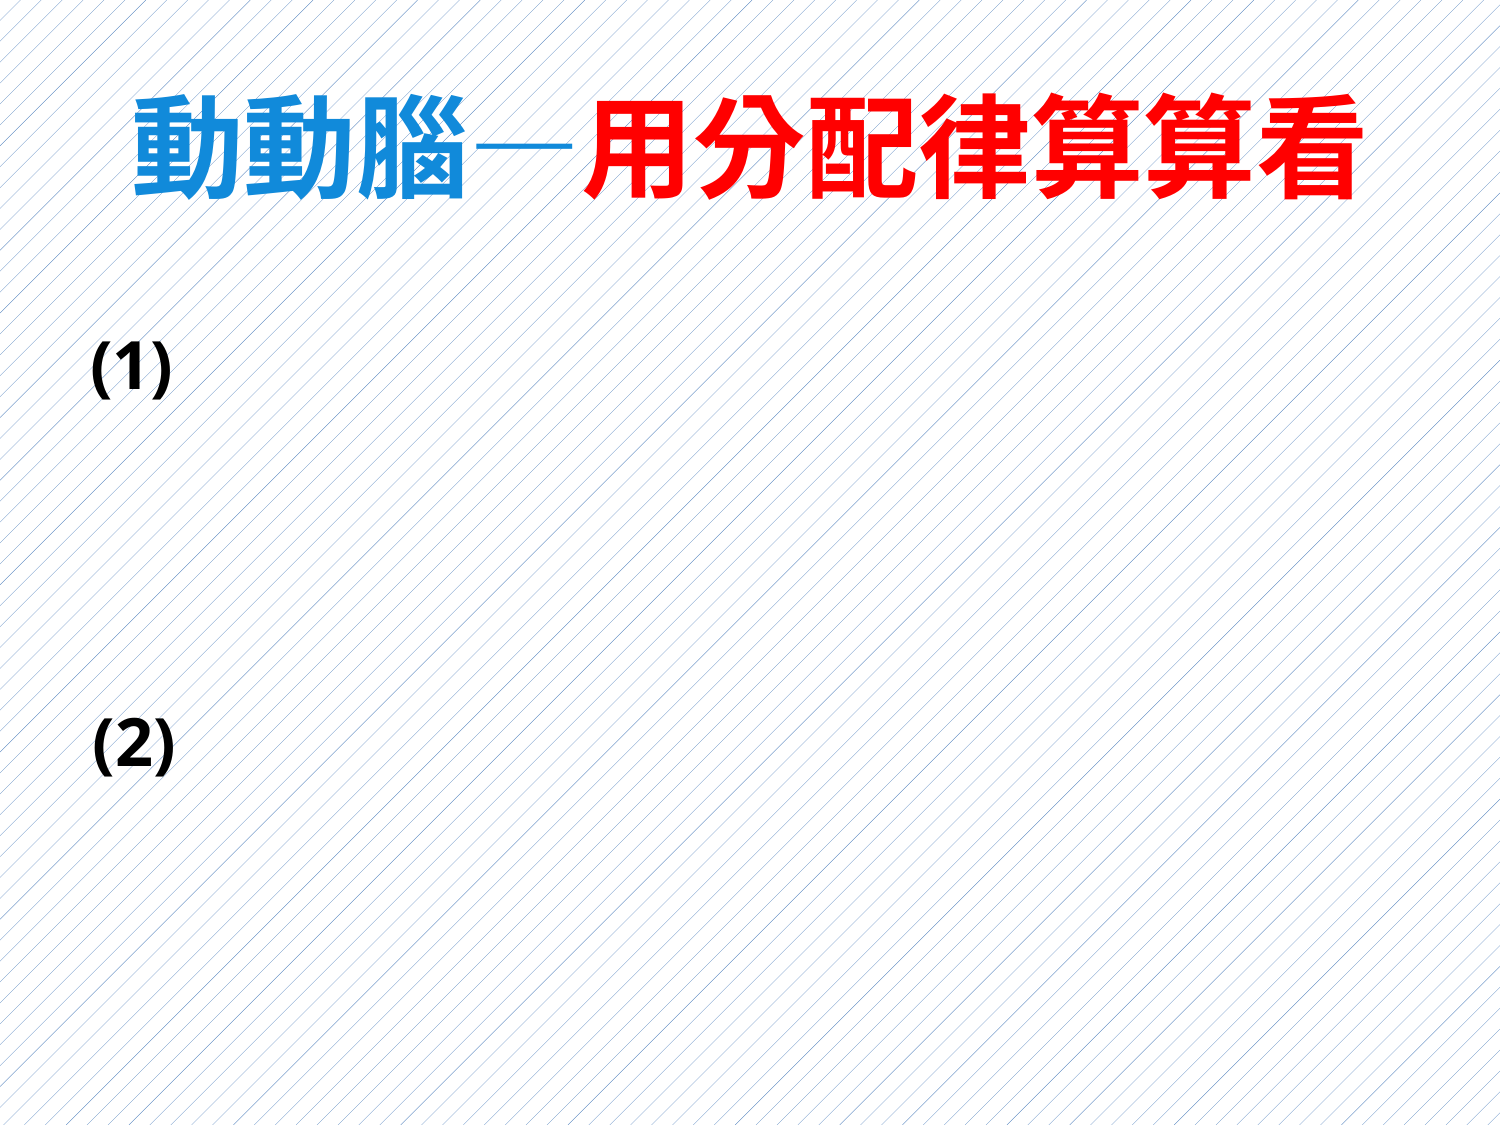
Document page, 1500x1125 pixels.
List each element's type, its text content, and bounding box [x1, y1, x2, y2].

title 動動腦—用分配律算算看 [75, 55, 1425, 234]
